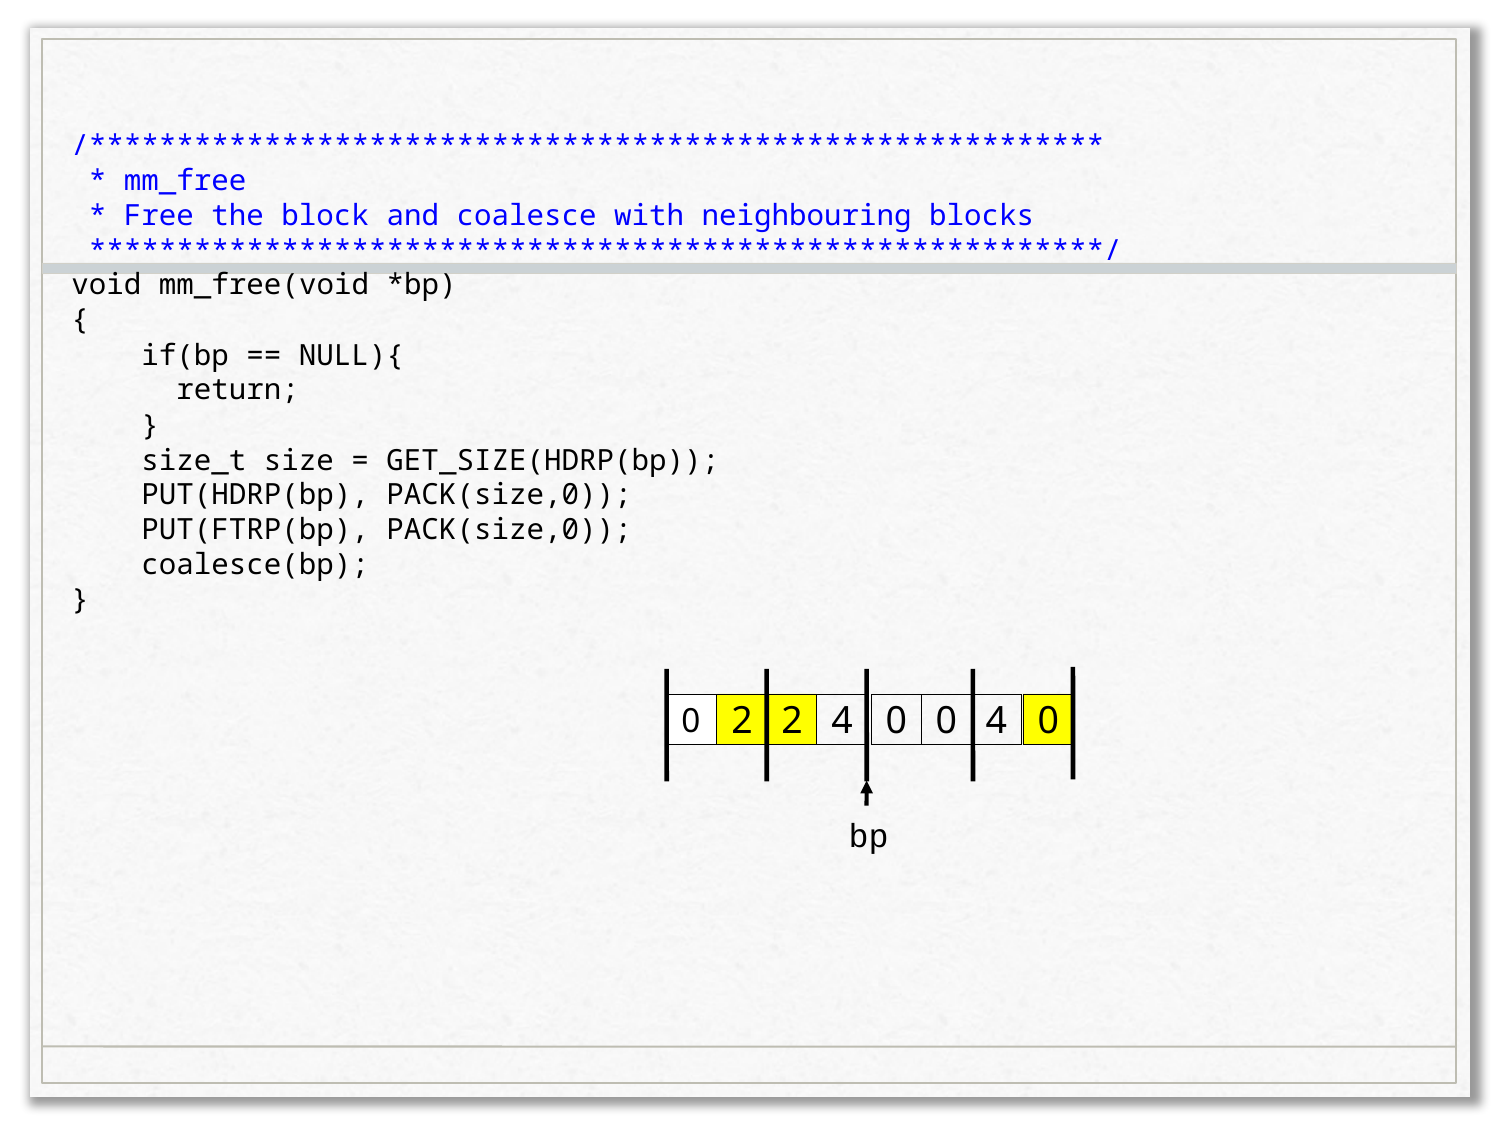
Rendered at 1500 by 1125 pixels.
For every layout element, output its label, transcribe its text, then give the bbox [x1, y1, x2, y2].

text_box 0 [1022, 693, 1072, 744]
text_box [860, 780, 873, 806]
text_box 0 [667, 693, 716, 744]
text_box 2 [767, 693, 816, 744]
text_box 4 [816, 693, 866, 744]
text_box 4 [973, 693, 1021, 744]
picture [30, 28, 1470, 1097]
text_box 0 [920, 693, 970, 744]
text_box /********************************************************** * mm_free * Free the block and coalesce with neighbouring blocks **********************************************************/ void mm_free(void *bp) { if(bp == NULL){ return; } size_t size = GET_SIZE(HDRP(bp)); PUT(HDRP(bp), PACK(size,0)); PUT(FTRP(bp), PACK(size,0)); coalesce(bp); } [56, 118, 1309, 623]
text_box bp [833, 806, 904, 862]
text_box 0 [870, 693, 920, 744]
text_box 2 [716, 693, 766, 744]
